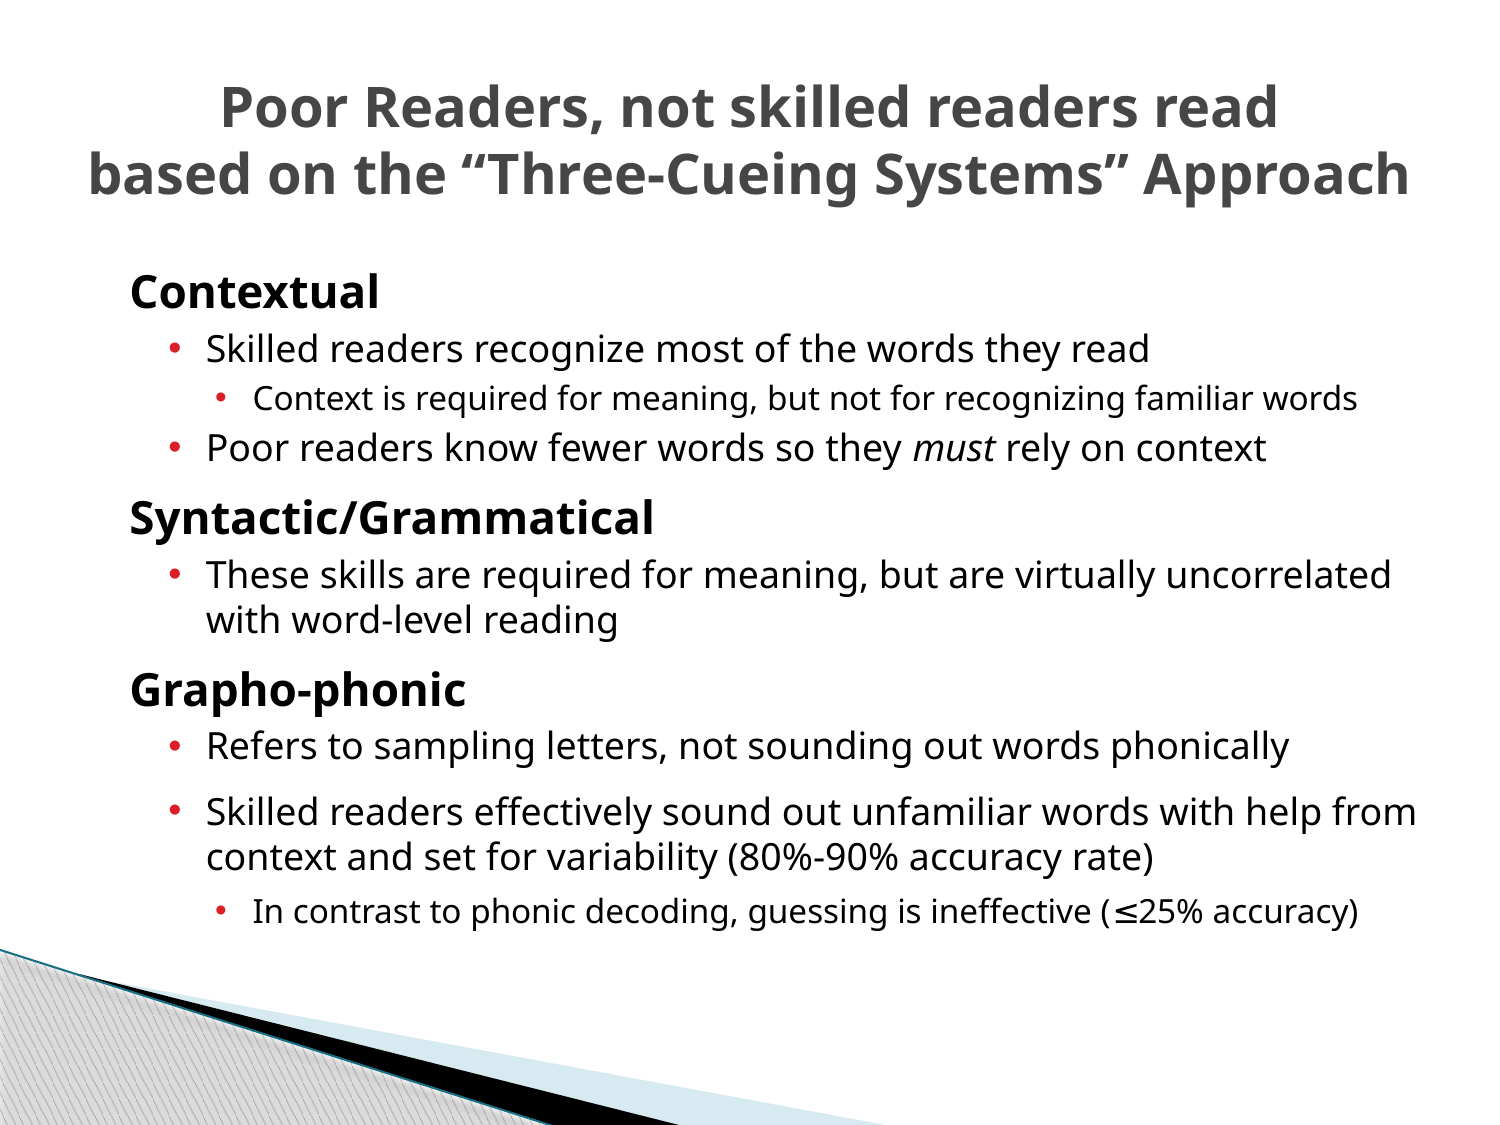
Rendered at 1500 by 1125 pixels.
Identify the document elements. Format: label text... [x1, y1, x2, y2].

title Poor Readers, not skilled readers read based on the “Three-Cueing Systems” Approach [0, 45, 1500, 233]
list Contextual Skilled readers recognize most of the words they read Context is required for meaning, but not for recognizing familiar words Poor readers know fewer words so they must rely on context Syntactic/Grammatical These skills are required for meaning, but are virtually uncorrelated with word-level reading Grapho-phonic Refers to sampling letters, not sounding out words phonically Skilled readers effectively sound out unfamiliar words with help from context and set for variability (80%-90% accuracy rate) In contrast to phonic decoding, guessing is ineffective (≤25% accuracy) [50, 254, 1456, 1125]
